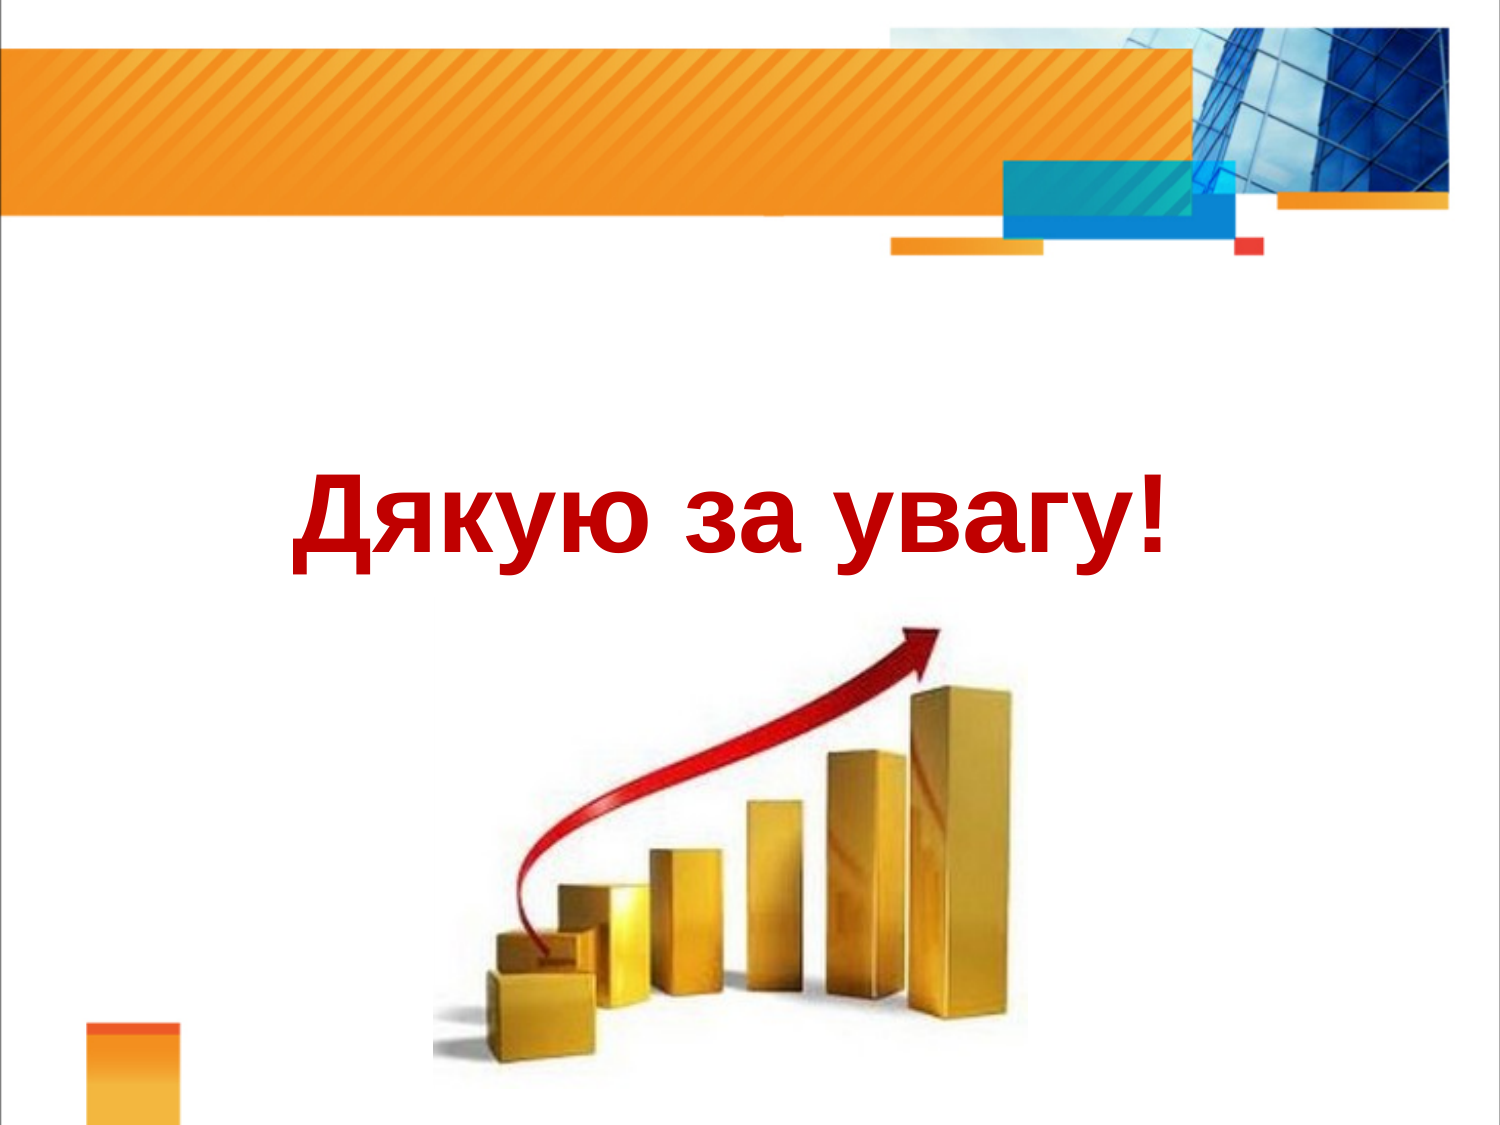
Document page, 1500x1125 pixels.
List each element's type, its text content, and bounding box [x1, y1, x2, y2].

text_box Дякую за увагу! [76, 432, 1388, 583]
picture [0, 0, 1500, 1125]
